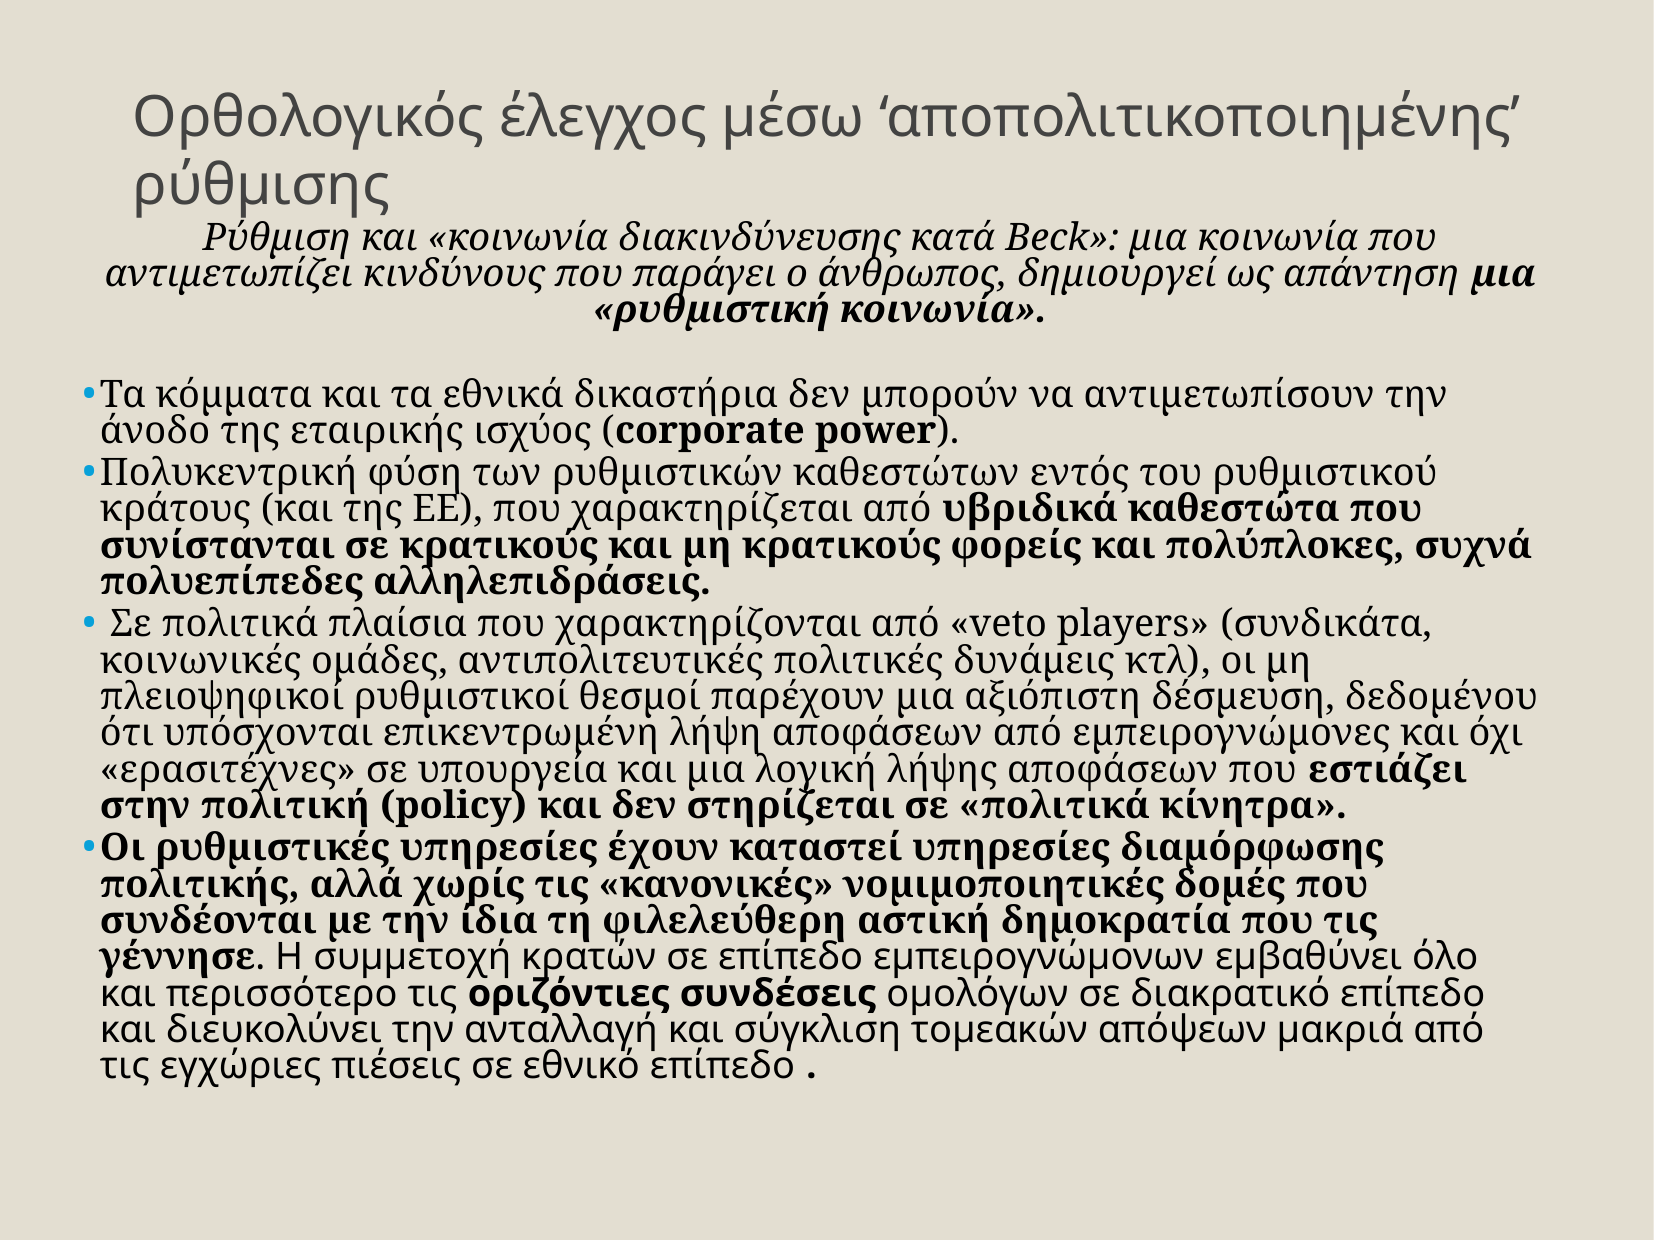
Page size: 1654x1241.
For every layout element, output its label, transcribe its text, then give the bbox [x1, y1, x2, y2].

text_box Ορθολογικός έλεγχος μέσω ‘αποπολιτικοποιημένης’ ρύθμισης [118, 71, 1606, 225]
text_box Ρύθμιση και «κοινωνία διακινδύνευσης κατά Beck»: μια κοινωνία που αντιμετωπίζει κινδύνους που παράγει ο άνθρωπος, δημιουργεί ως απάντηση μια «ρυθμιστική κοινωνία». Τα κόμματα και τα εθνικά δικαστήρια δεν μπορούν να αντιμετωπίσουν την άνοδο της εταιρικής ισχύος (corporate power). Πολυκεντρική φύση των ρυθμιστικών καθεστώτων εντός του ρυθμιστικού κράτους (και της ΕΕ), που χαρακτηρίζεται από υβριδικά καθεστώτα που συνίστανται σε κρατικούς και μη κρατικούς φορείς και πολύπλοκες, συχνά πολυεπίπεδες αλληλεπιδράσεις. Σε πολιτικά πλαίσια που χαρακτηρίζονται από «veto players» (συνδικάτα, κοινωνικές ομάδες, αντιπολιτευτικές πολιτικές δυνάμεις κτλ), οι μη πλειοψηφικοί ρυθμιστικοί θεσμοί παρέχουν μια αξιόπιστη δέσμευση, δεδομένου ότι υπόσχονται επικεντρωμένη λήψη αποφάσεων από εμπειρογνώμονες και όχι «ερασιτέχνες» σε υπουργεία και μια λογική λήψης αποφάσεων που εστιάζει στην πολιτική (policy) και δεν στηρίζεται σε «πολιτικά κίνητρα». Οι ρυθμιστικές υπηρεσίες έχουν καταστεί υπηρεσίες διαμόρφωσης πολιτικής, αλλά χωρίς τις «κανονικές» νομιμοποιητικές δομές που συνδέονται με την ίδια τη φιλελεύθερη αστική δημοκρατία που τις γέννησε. Η συμμετοχή κρατών σε επίπεδο εμπειρογνώμονων εμβαθύνει όλο και περισσότερο τις οριζόντιες συνδέσεις ομολόγων σε διακρατικό επίπεδο και διευκολύνει την ανταλλαγή και σύγκλιση τομεακών απόψεων μακριά από τις εγχώριες πιέσεις σε εθνικό επίπεδο . [67, 213, 1556, 1131]
